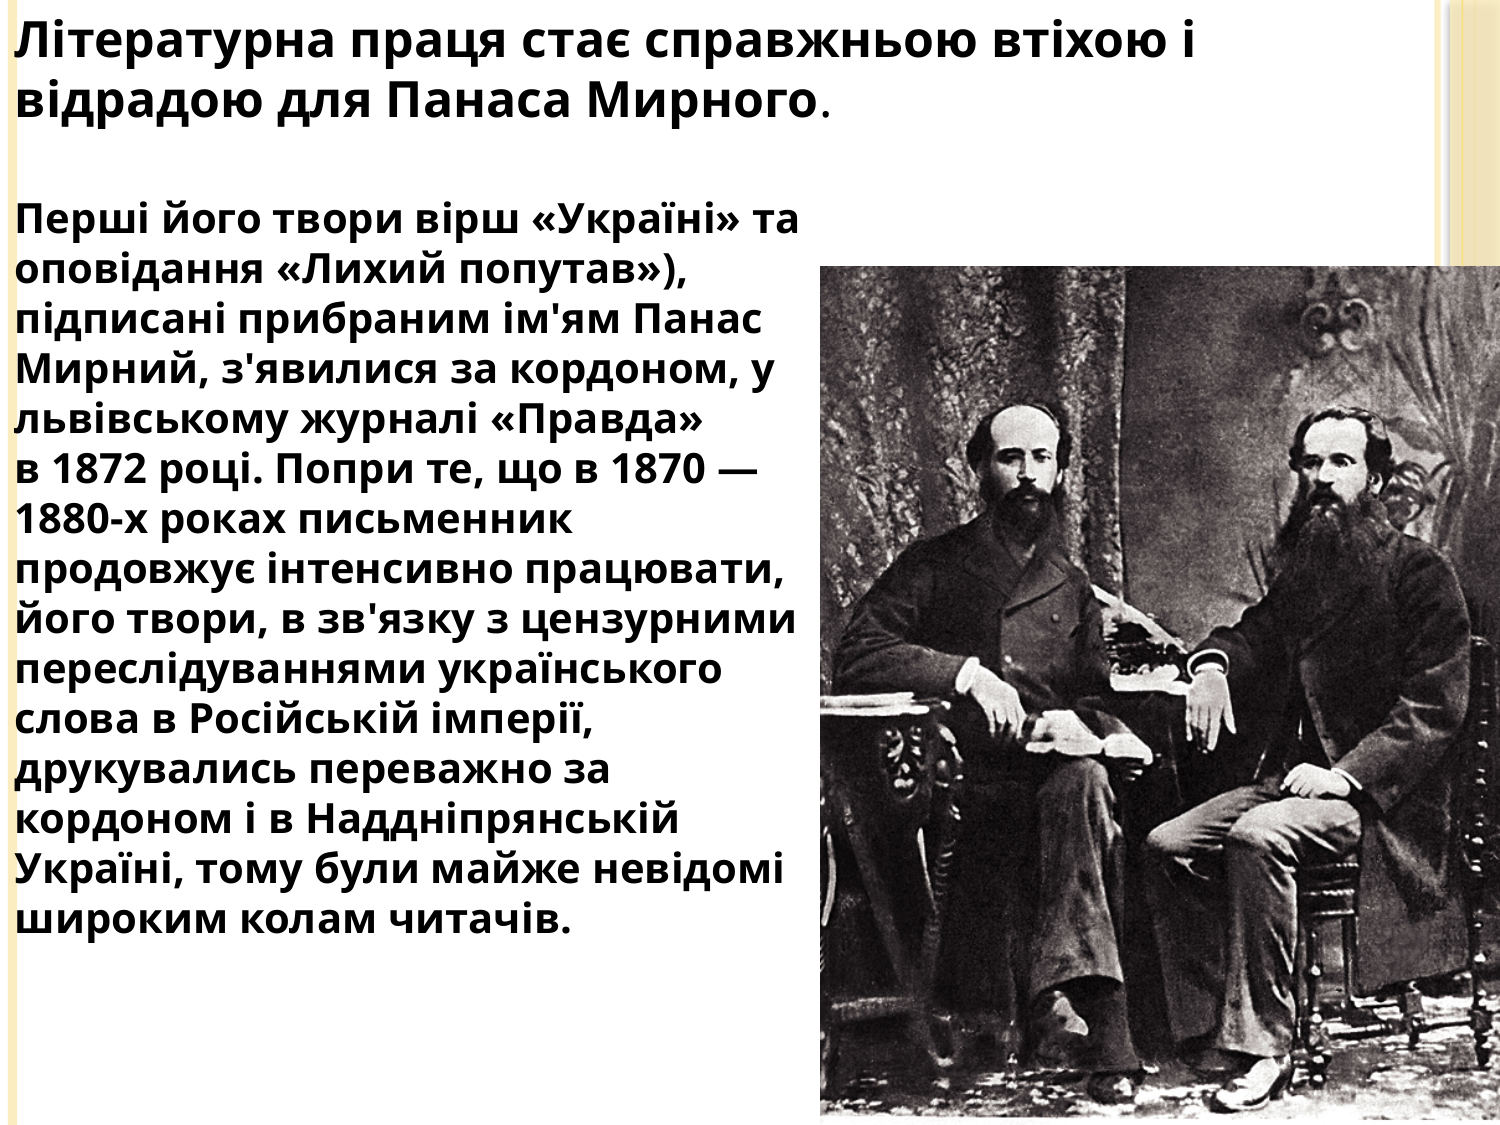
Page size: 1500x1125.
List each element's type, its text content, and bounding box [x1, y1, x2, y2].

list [820, 265, 1500, 1125]
text_box Літературна праця стає справжньою втіхою і відрадою для Панаса Мирного. [0, 0, 1418, 135]
text_box Перші його твори вірш «Україні» та оповідання «Лихий попутав»), підписані прибраним ім'ям Панас Мирний, з'явилися за кордоном, у львівському журналі «Правда» в 1872 році. Попри те, що в 1870 — 1880-х роках письменник продовжує інтенсивно працювати, його твори, в зв'язку з цензурними переслідуваннями українського слова в Російській імперії, друкувались переважно за кордоном і в Наддніпрянській Україні, тому були майже невідомі широким колам читачів. [0, 184, 833, 950]
